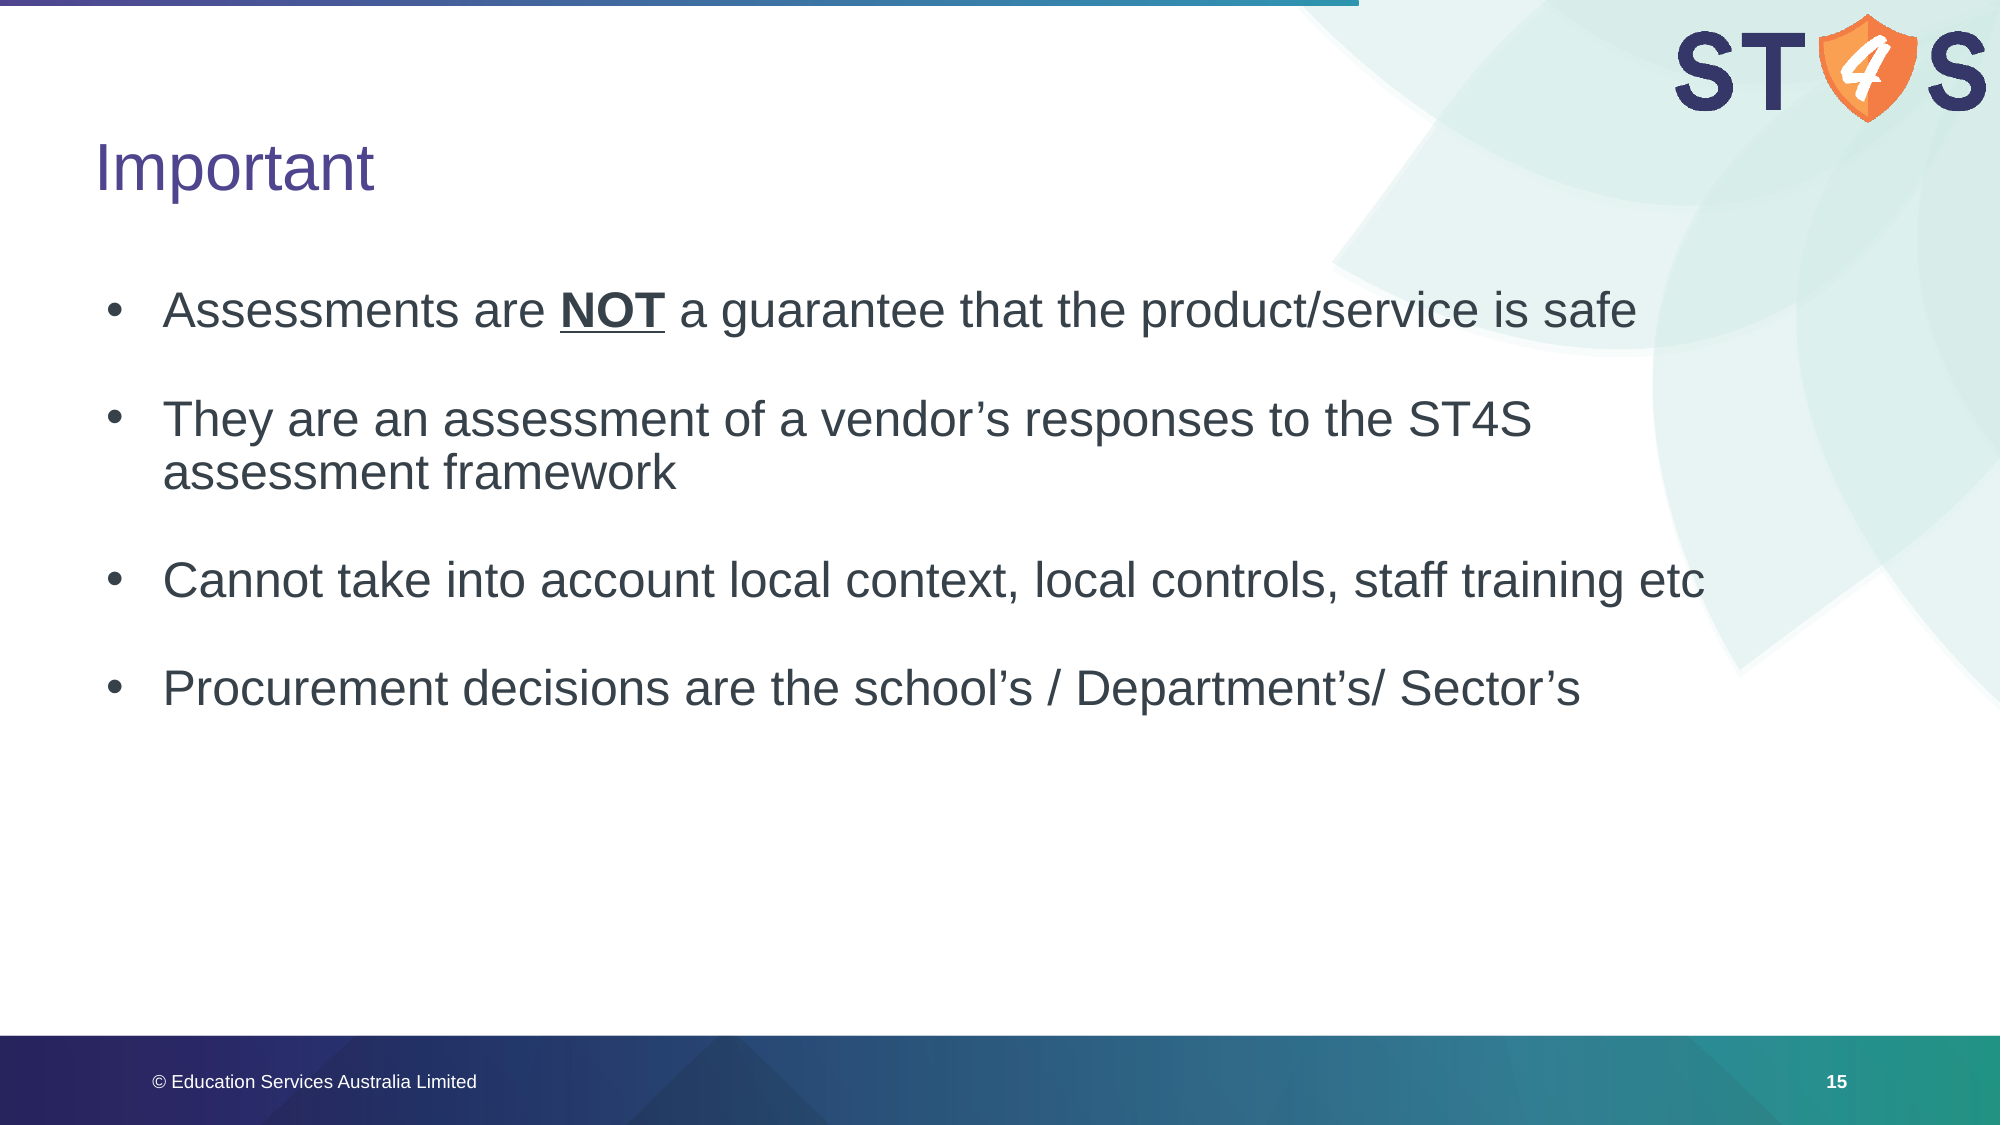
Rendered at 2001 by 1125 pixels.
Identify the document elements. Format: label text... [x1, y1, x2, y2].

title Important [79, 59, 1805, 278]
slide_number 15 [1412, 1050, 1863, 1111]
picture [0, 1035, 2000, 1125]
footer © Education Services Australia Limited [137, 1050, 735, 1111]
list Assessments are NOT a guarantee that the product/service is safe They are an assessment of a vendor’s responses to the ST4S assessment framework Cannot take into account local context, local controls, staff training etc Procurement decisions are the school’s / Department’s/ Sector’s [91, 277, 1793, 1023]
picture [1660, 0, 2000, 137]
